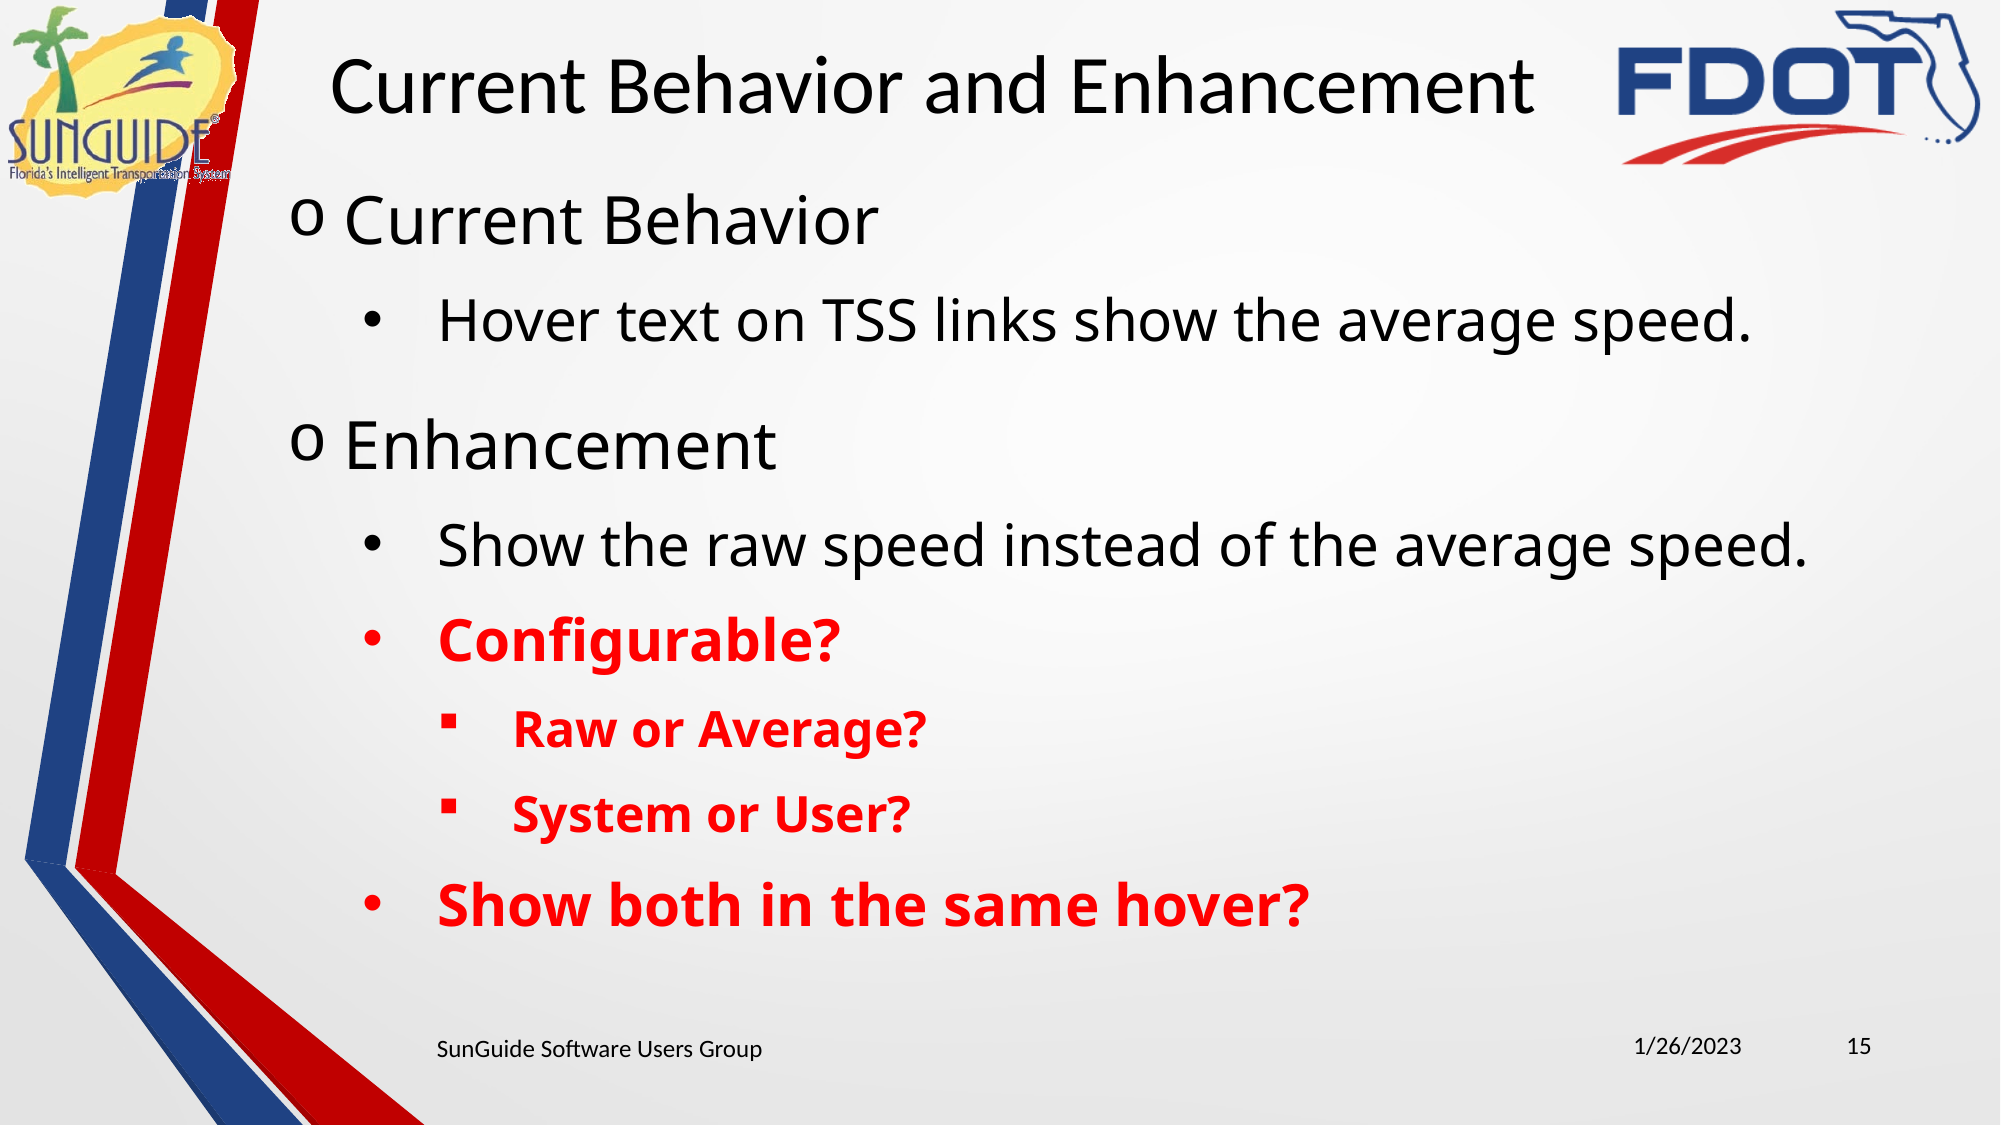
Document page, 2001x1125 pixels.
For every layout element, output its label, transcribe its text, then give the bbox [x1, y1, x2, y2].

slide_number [1569, 1014, 1758, 1075]
text_box Current Behavior and Enhancement [272, 23, 1596, 139]
slide_number 15 [1796, 1050, 1887, 1075]
text_box Current Behavior Hover text on TSS links show the average speed. Enhancement Show the raw speed instead of the average speed. Configurable? Raw or Average? System or User? Show both in the same hover? [272, 170, 1936, 1050]
picture [2, 0, 249, 209]
footer SunGuide Software Users Group [421, 1050, 1584, 1078]
picture [1611, 0, 1983, 172]
